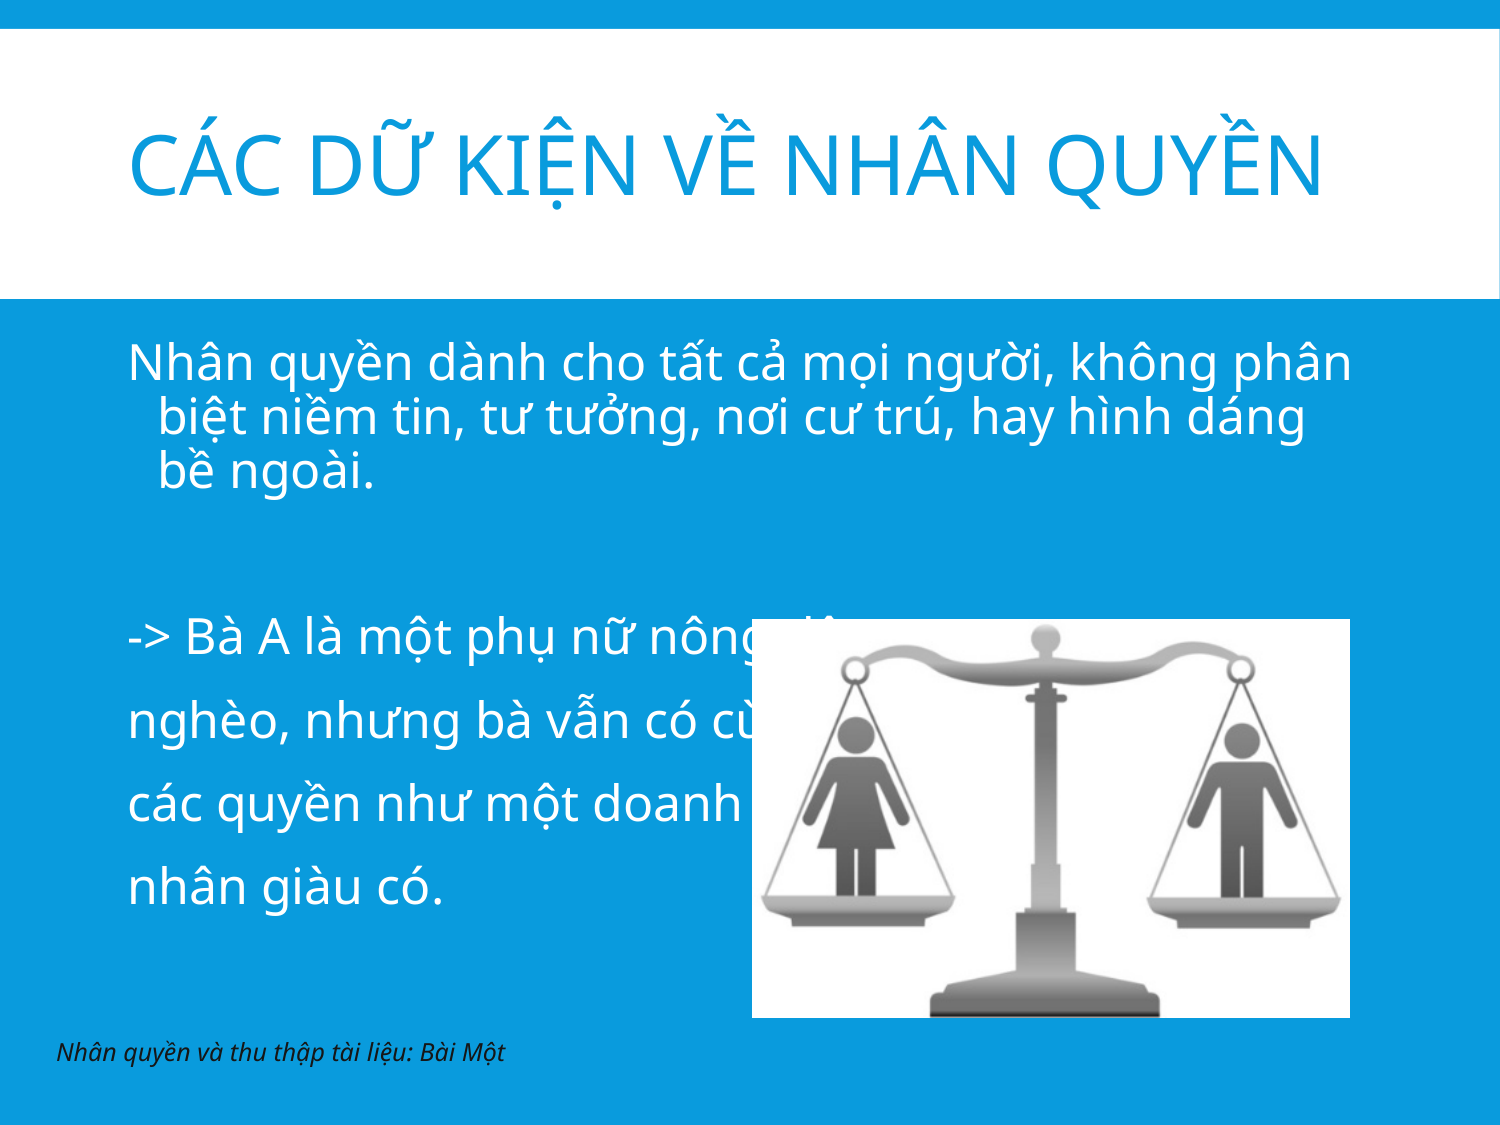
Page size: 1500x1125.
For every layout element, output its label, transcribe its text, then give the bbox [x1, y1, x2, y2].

list Nhân quyền dành cho tất cả mọi người, không phân biệt niềm tin, tư tưởng, nơi cư trú, hay hình dáng bề ngoài. -> Bà A là một phụ nữ nông dân nghèo, nhưng bà vẫn có cùng các quyền như một doanh nhân giàu có. [112, 329, 1388, 1020]
text_box Nhân quyền và thu thập tài liệu: Bài Một [41, 1029, 680, 1075]
picture [752, 619, 1349, 1017]
title CÁC DỮ KiỆN VỀ NHÂN QUYỀN [112, 46, 1388, 295]
